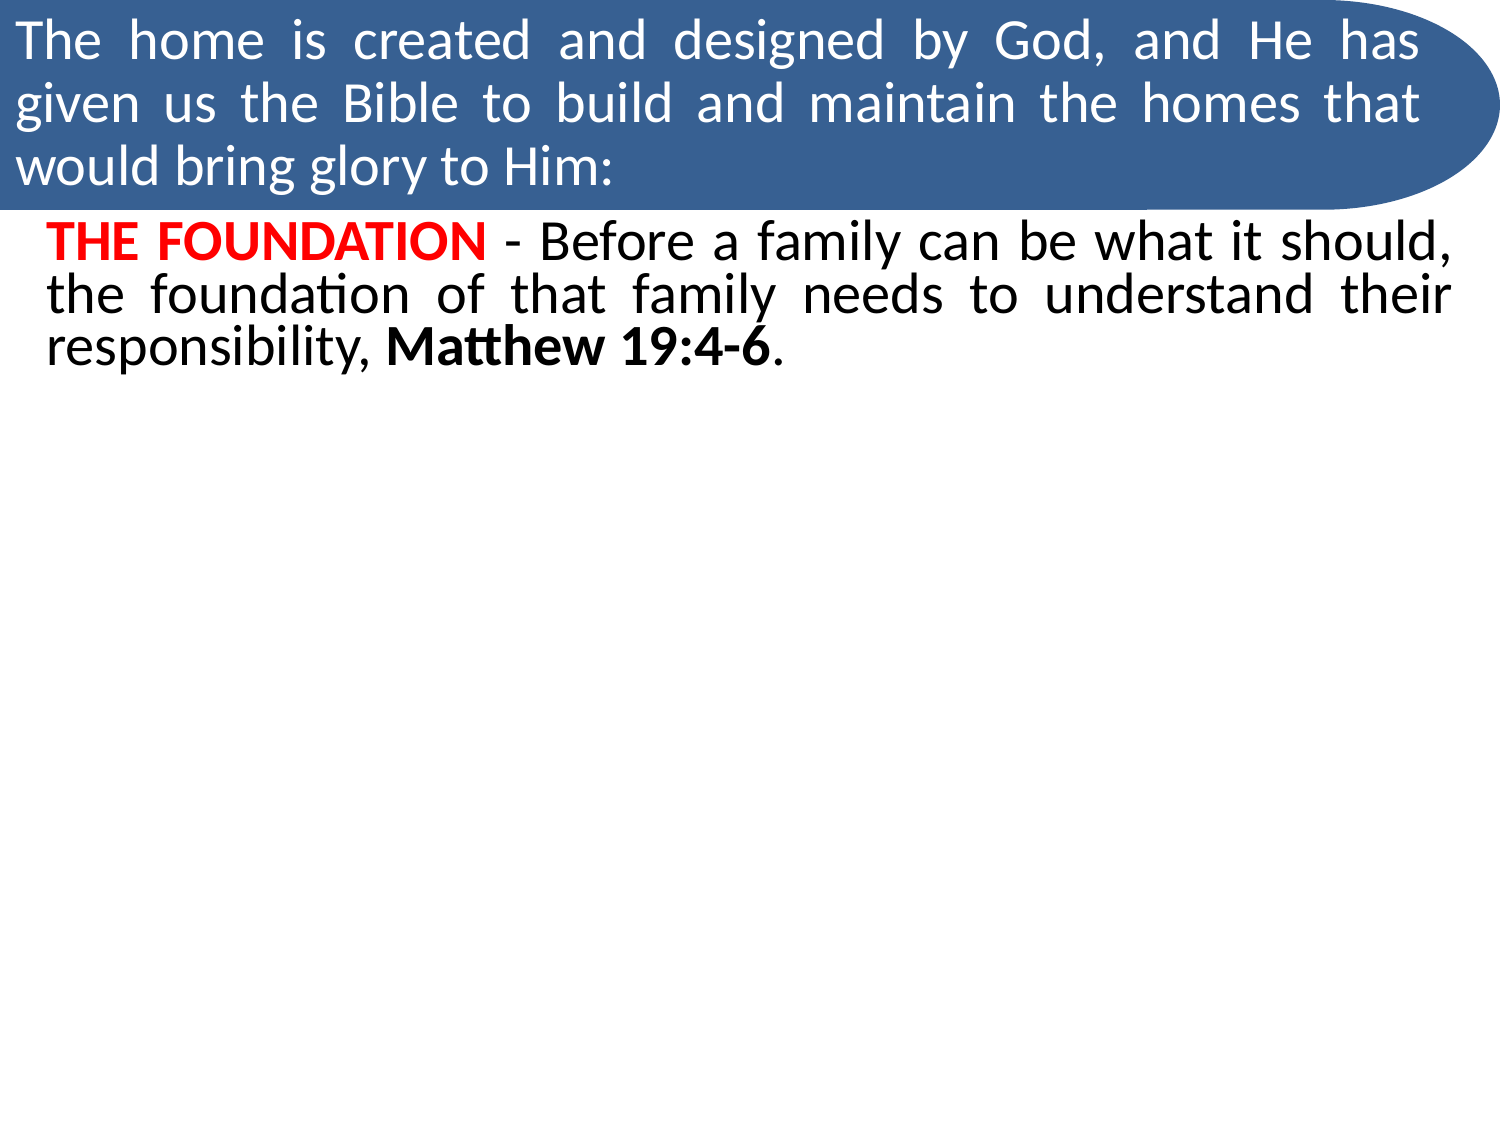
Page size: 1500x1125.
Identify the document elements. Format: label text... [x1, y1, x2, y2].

text_box [0, 206, 1149, 212]
text_box [1437, 22, 1500, 188]
text_box The home is created and designed by God, and He has given us the Bible to build and maintain the homes that would bring glory to Him: [0, 1, 1437, 206]
text_box [1149, 206, 1382, 211]
text_box THE FOUNDATION - Before a family can be what it should, the foundation of that family needs to understand their responsibility, Matthew 19:4-6. [31, 211, 1469, 384]
